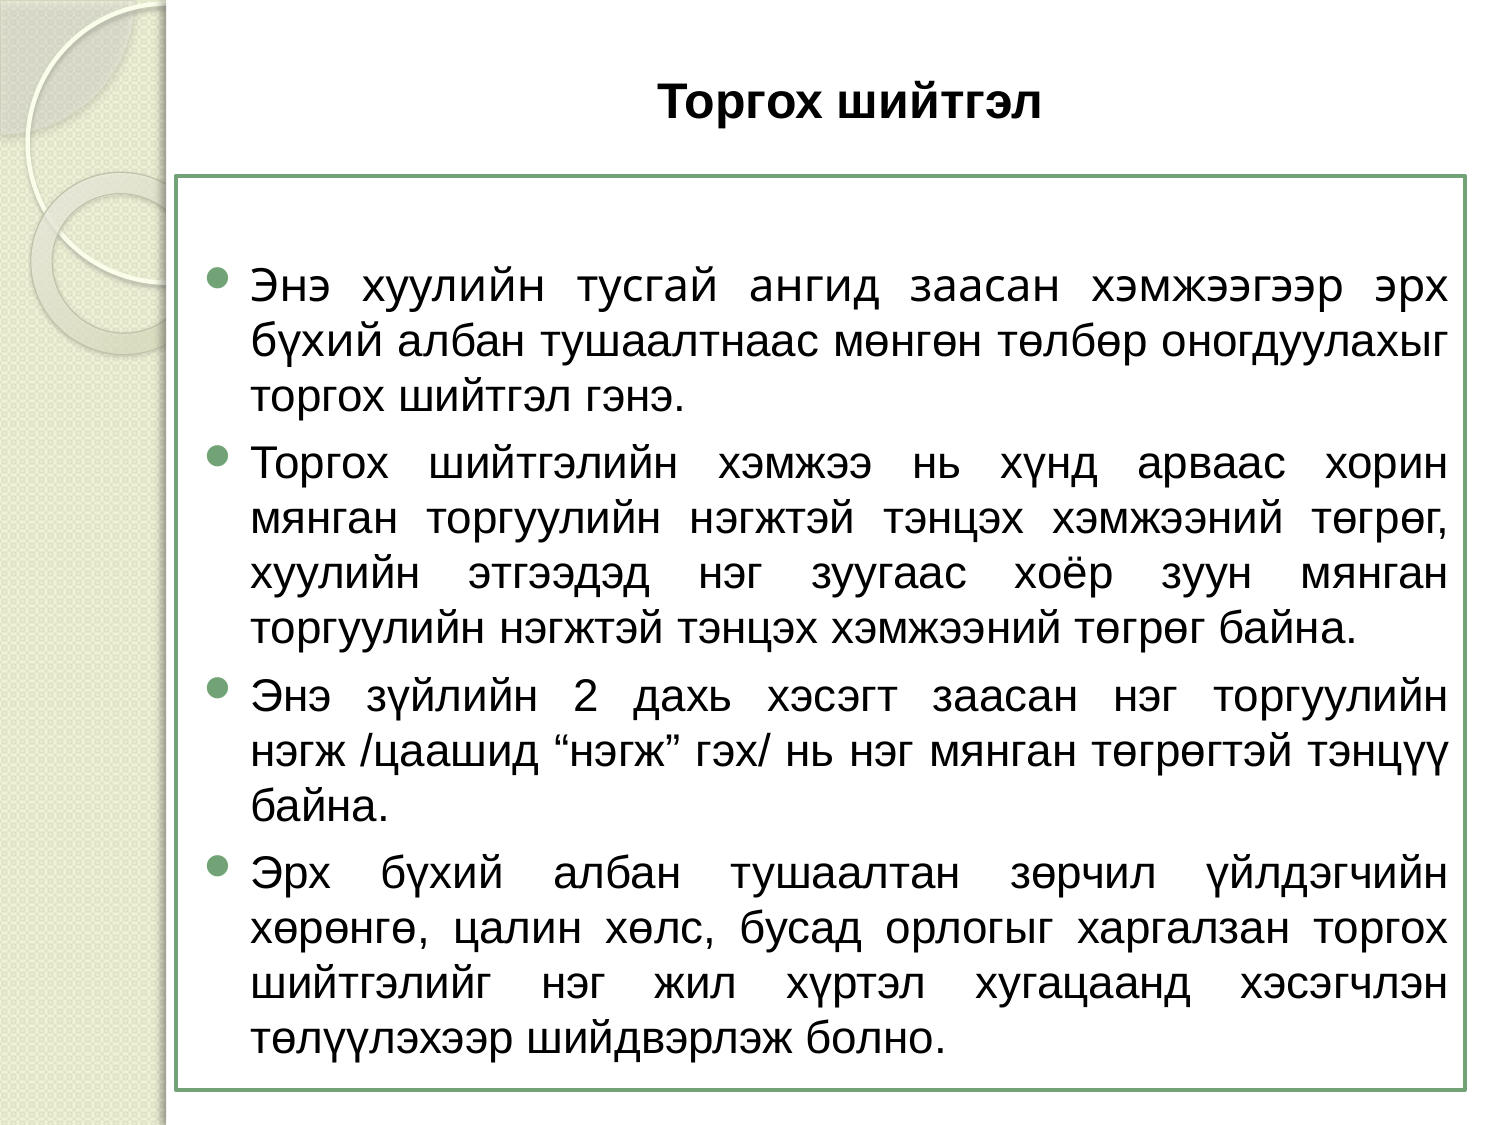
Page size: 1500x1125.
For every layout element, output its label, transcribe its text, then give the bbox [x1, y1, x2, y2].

title Торгох шийтгэл [235, 45, 1466, 153]
list Энэ хуулийн тусгай ангид заасан хэмжээгээр эрх бүхий албан тушаалтнаас мөнгөн төлбөр оногдуулахыг торгох шийтгэл гэнэ. Торгох шийтгэлийн хэмжээ нь хүнд арваас хорин мянган торгуулийн нэгжтэй тэнцэх хэмжээний төгрөг, хуулийн этгээдэд нэг зуугаас хоёр зуун мянган торгуулийн нэгжтэй тэнцэх хэмжээний төгрөг байна. Энэ зүйлийн 2 дахь хэсэгт заасан нэг торгуулийн нэгж /цаашид “нэгж” гэх/ нь нэг мянган төгрөгтэй тэнцүү байна. Эрх бүхий албан тушаалтан зөрчил үйлдэгчийн хөрөнгө, цалин хөлс, бусад орлогыг харгалзан торгох шийтгэлийг нэг жил хүртэл хугацаанд хэсэгчлэн төлүүлэхээр шийдвэрлэж болно. [174, 174, 1467, 1092]
